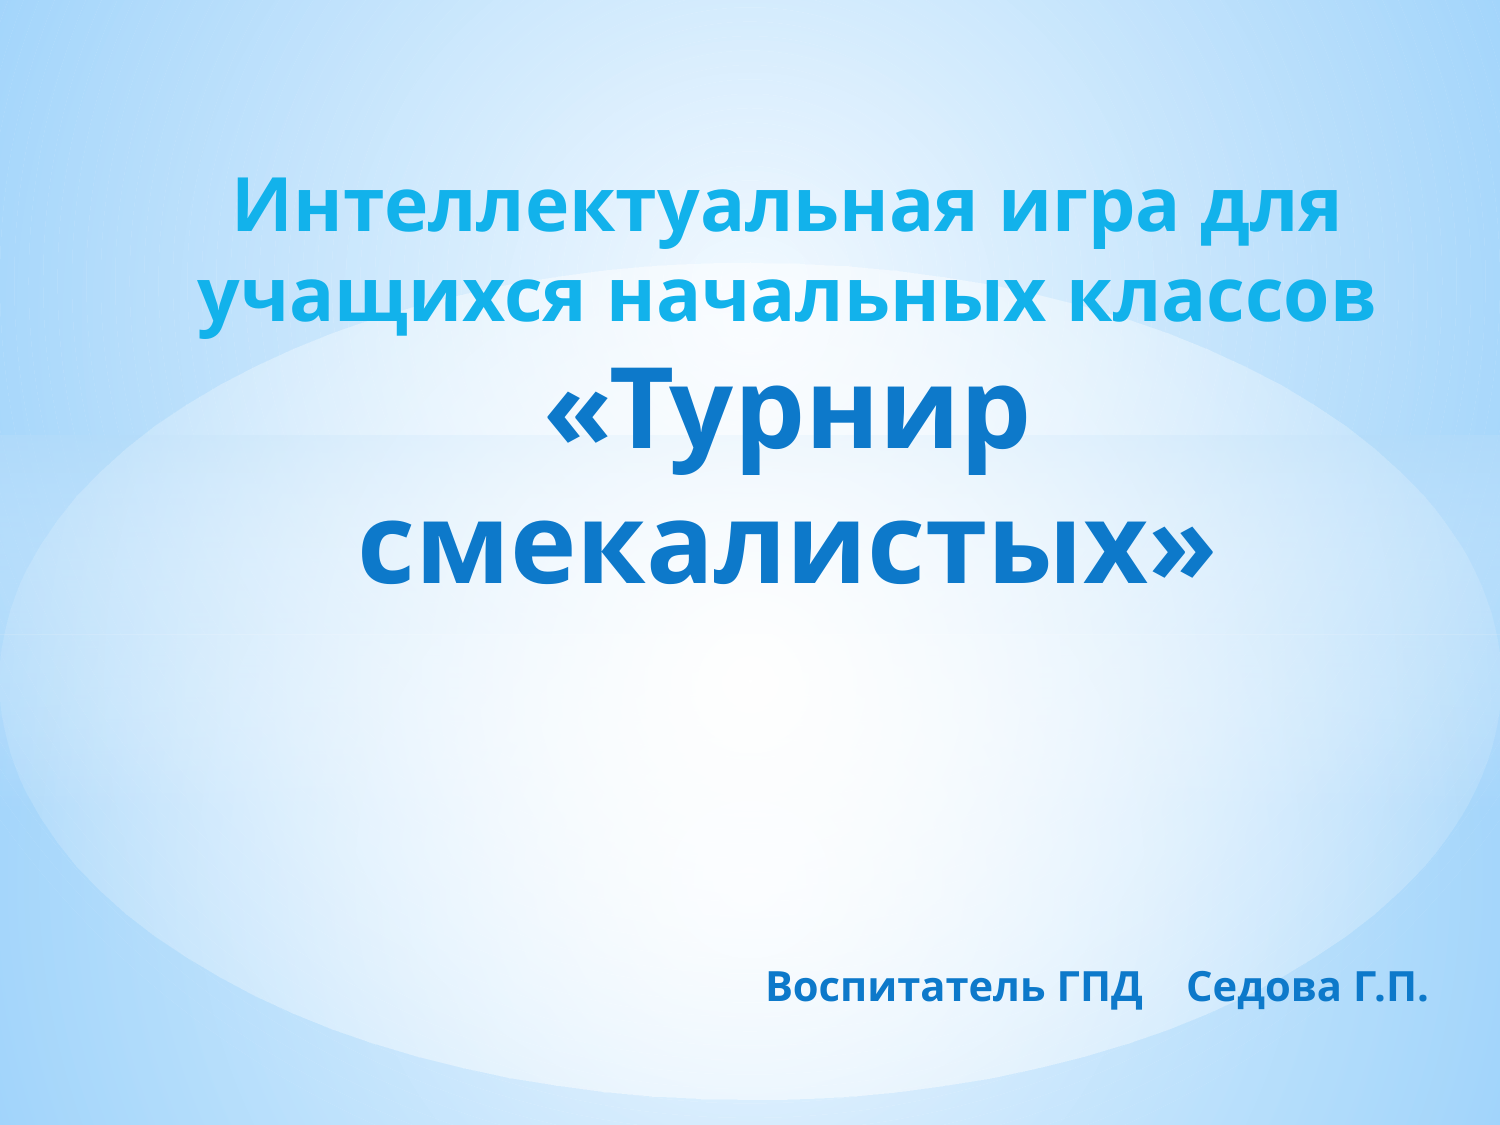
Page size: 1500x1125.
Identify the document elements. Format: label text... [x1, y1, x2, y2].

title Интеллектуальная игра для учащихся начальных классов «Турнир смекалистых» [134, 149, 1412, 882]
subtitle Воспитатель ГПД Седова Г.П. [750, 952, 1471, 1029]
